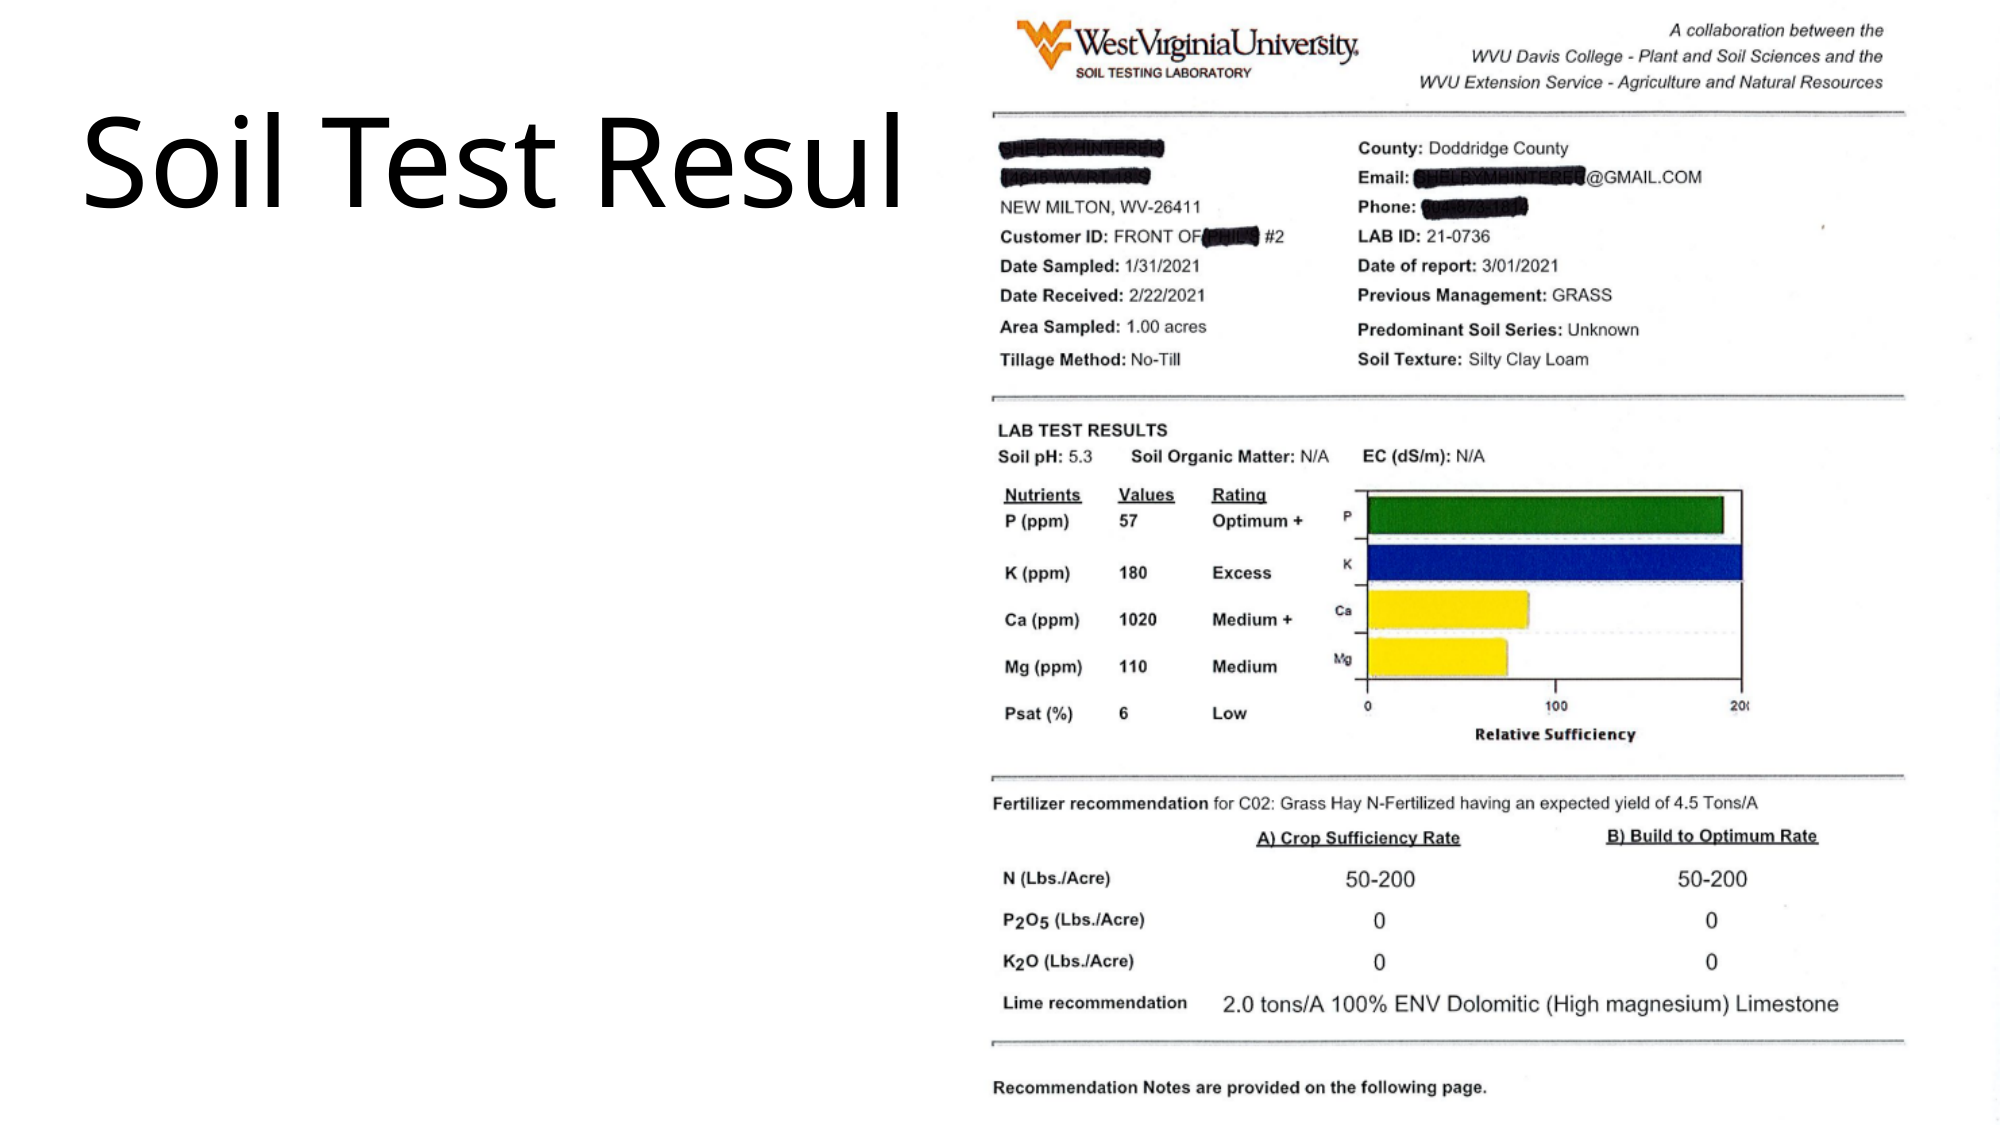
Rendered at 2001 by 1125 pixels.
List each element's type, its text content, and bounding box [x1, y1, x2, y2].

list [904, 0, 2000, 1125]
title Soil Test Results [65, 58, 904, 276]
